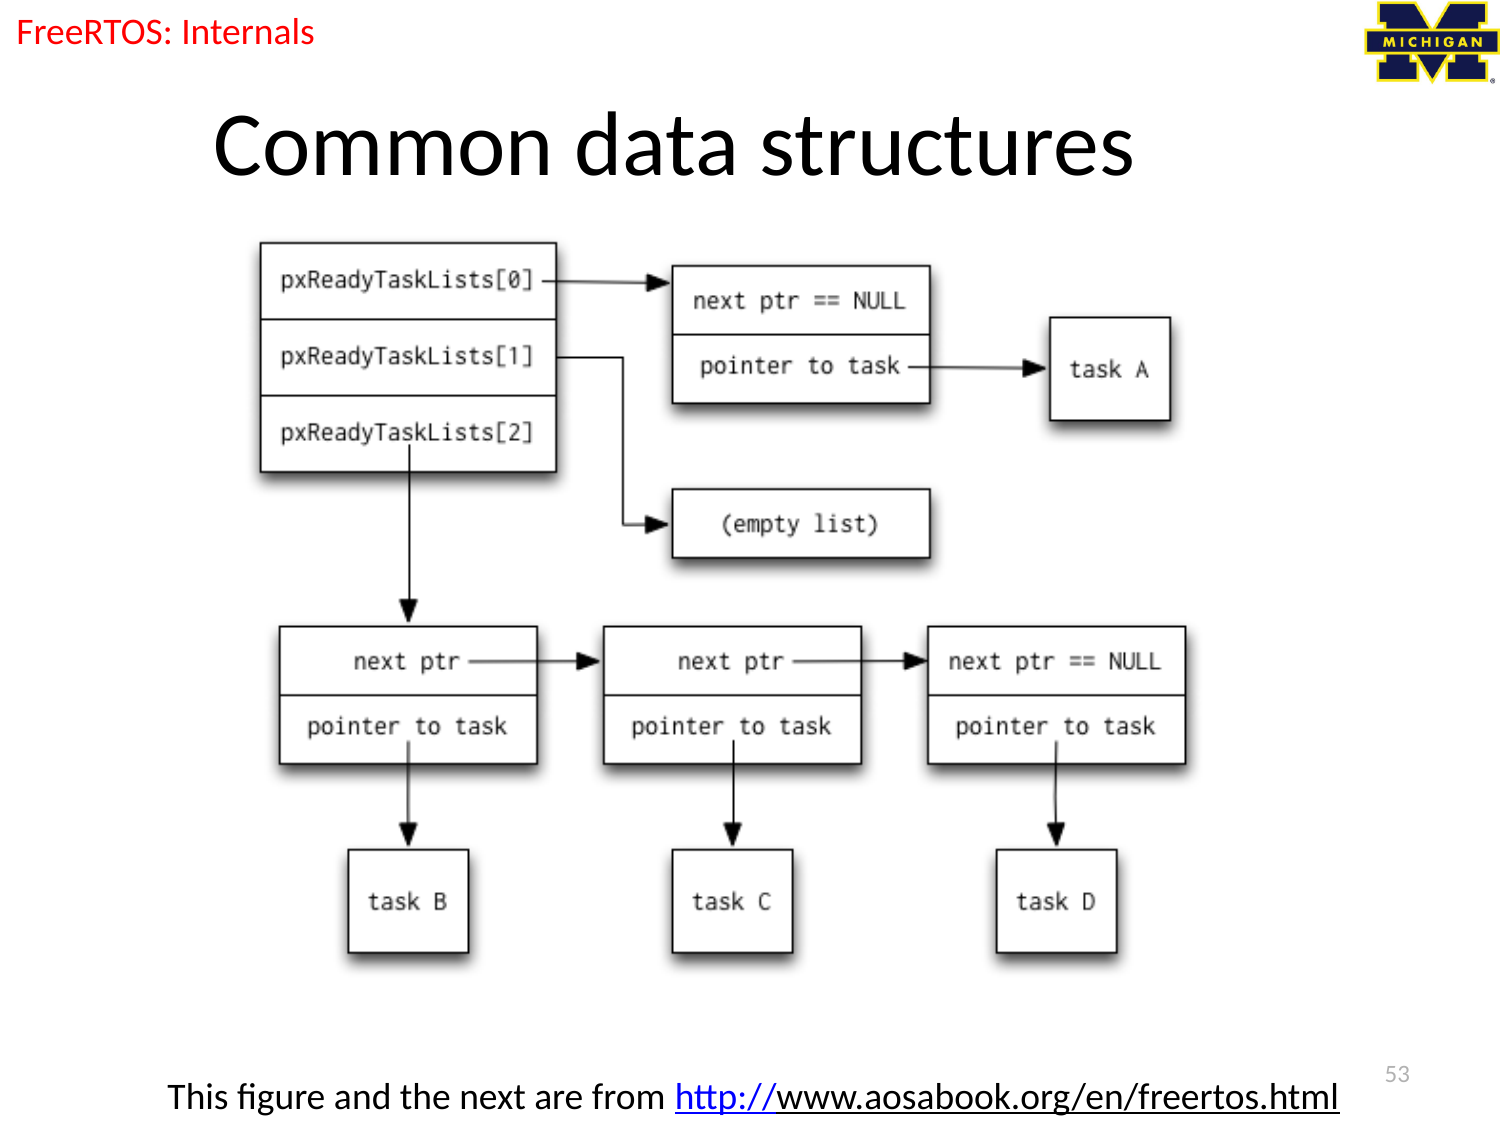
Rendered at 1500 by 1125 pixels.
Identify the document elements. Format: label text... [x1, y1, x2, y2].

text_box FreeRTOS: Internals [1, 0, 331, 60]
slide_number 53 [1074, 1042, 1425, 1103]
picture [1362, 0, 1500, 88]
text_box This figure and the next are from http://www.aosabook.org/en/freertos.html [152, 1064, 1364, 1125]
title Common data structures [0, 45, 1350, 233]
picture [221, 212, 1226, 1001]
